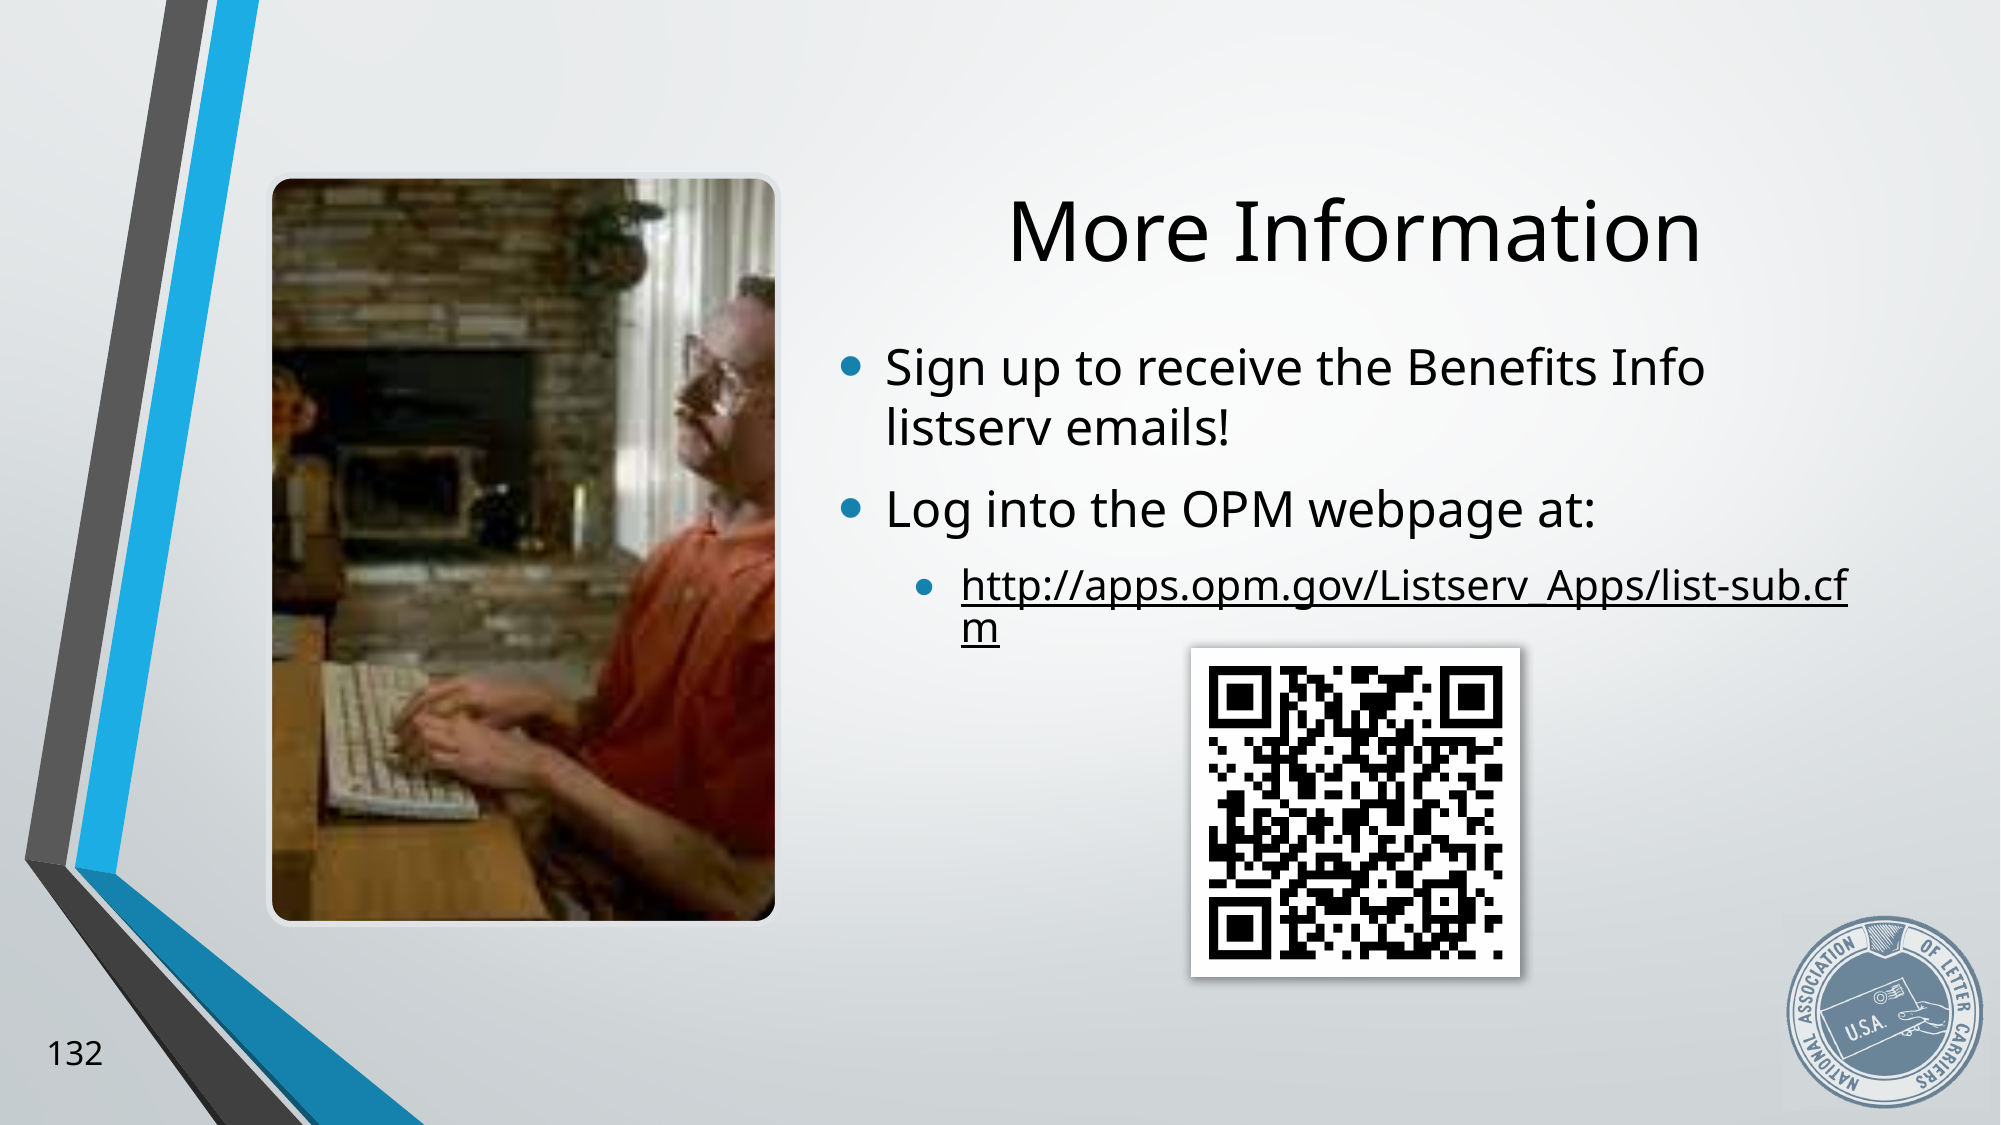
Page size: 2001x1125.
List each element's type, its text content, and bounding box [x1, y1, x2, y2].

title More Information [823, 148, 1887, 307]
slide_number 132 [27, 1025, 119, 1085]
list Sign up to receive the Benefits Info listserv emails! Log into the OPM webpage at: http://apps.opm.gov/Listserv_Apps/list-sub.cfm [823, 327, 1887, 950]
picture [1191, 648, 1520, 977]
picture [268, 175, 779, 925]
